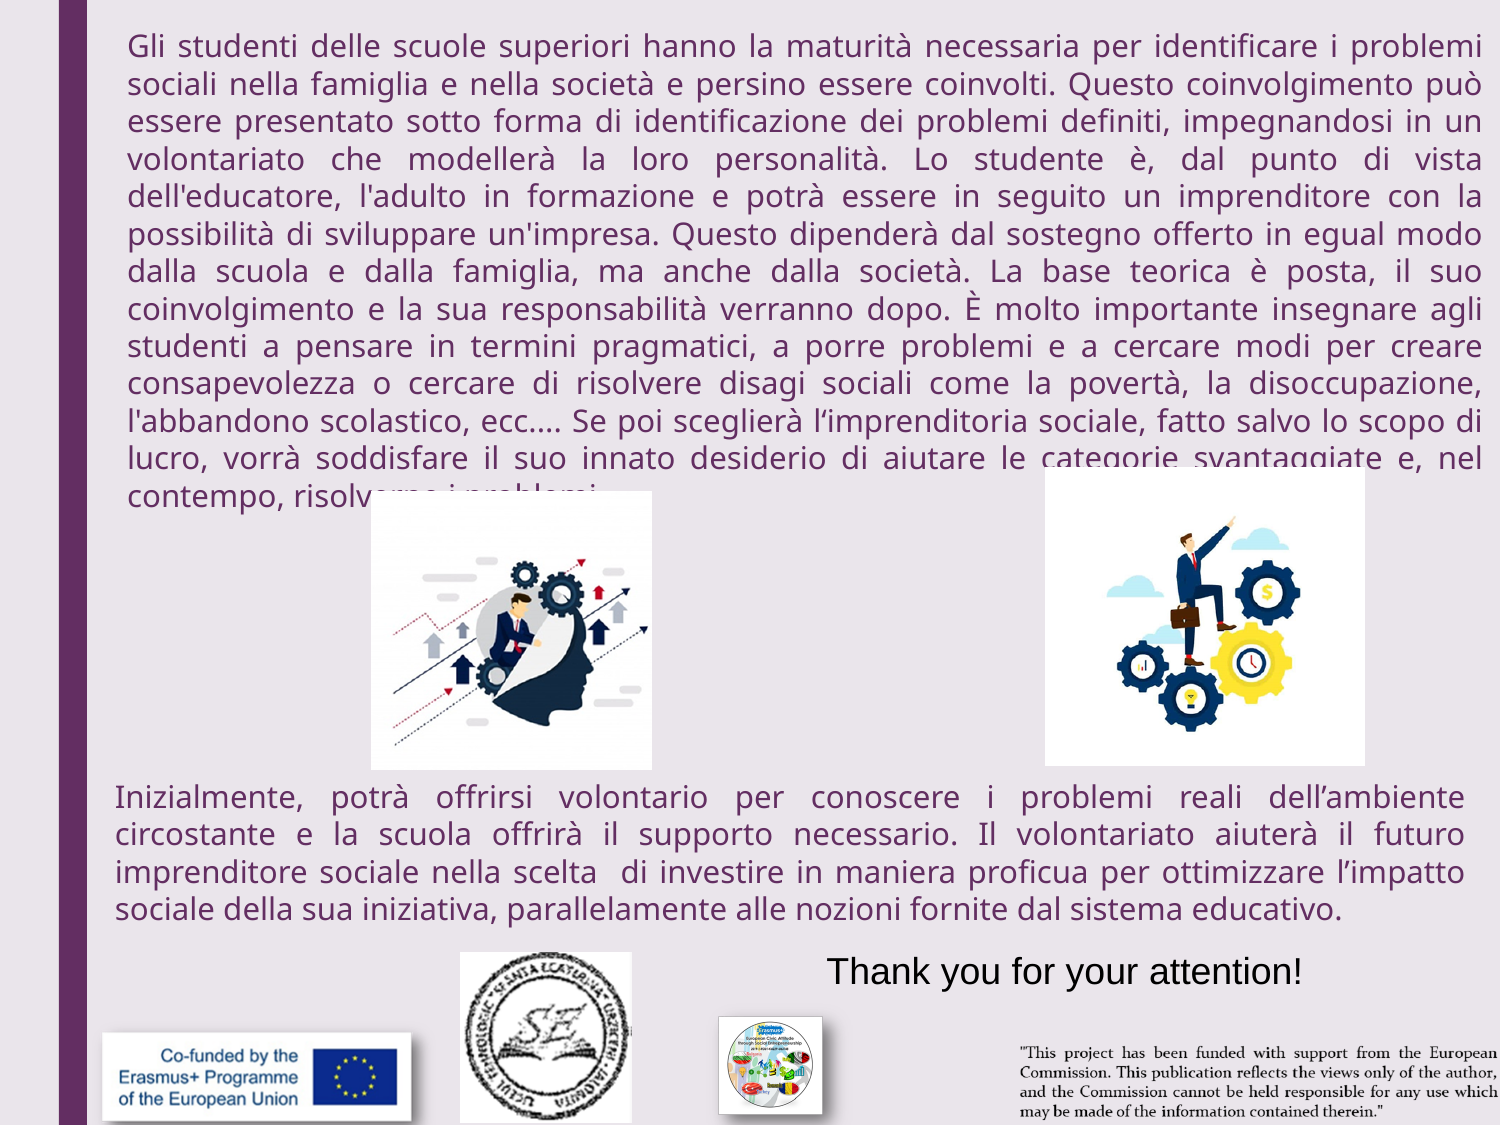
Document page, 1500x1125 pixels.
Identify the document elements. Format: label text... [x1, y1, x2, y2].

picture [702, 1000, 855, 1125]
title Gli studenti delle scuole superiori hanno la maturità necessaria per identificare i problemi sociali nella famiglia e nella società e persino essere coinvolti. Questo coinvolgimento può essere presentato sotto forma di identificazione dei problemi definiti, impegnandosi in un volontariato che modellerà la loro personalità. Lo studente è, dal punto di vista dell'educatore, l'adulto in formazione e potrà essere in seguito un imprenditore con la possibilità di sviluppare un'impresa. Questo dipenderà dal sostegno offerto in egual modo dalla scuola e dalla famiglia, ma anche dalla società. La base teorica è posta, il suo coinvolgimento e la sua responsabilità verranno dopo. È molto importante insegnare agli studenti a pensare in termini pragmatici, a porre problemi e a cercare modi per creare consapevolezza o cercare di risolvere disagi sociali come la povertà, la disoccupazione, l'abbandono scolastico, ecc.... Se poi sceglierà l‘imprenditoria sociale, fatto salvo lo scopo di lucro, vorrà soddisfare il suo innato desiderio di aiutare le categorie svantaggiate e, nel contempo, risolverne i problemi. [112, 19, 1500, 445]
picture [88, 1018, 440, 1125]
picture [371, 491, 652, 770]
text_box Inizialmente, potrà offrirsi volontario per conoscere i problemi reali dell’ambiente circostante e la scuola offrirà il supporto necessario. Il volontariato aiuterà il futuro imprenditore sociale nella scelta di investire in maniera proficua per ottimizzare l’impatto sociale della sua iniziativa, parallelamente alle nozioni fornite dal sistema educativo. [100, 769, 1483, 935]
text_box Thank you for your attention! [811, 939, 1319, 1000]
picture [1009, 1037, 1500, 1125]
picture [1045, 467, 1365, 766]
picture [460, 952, 632, 1123]
